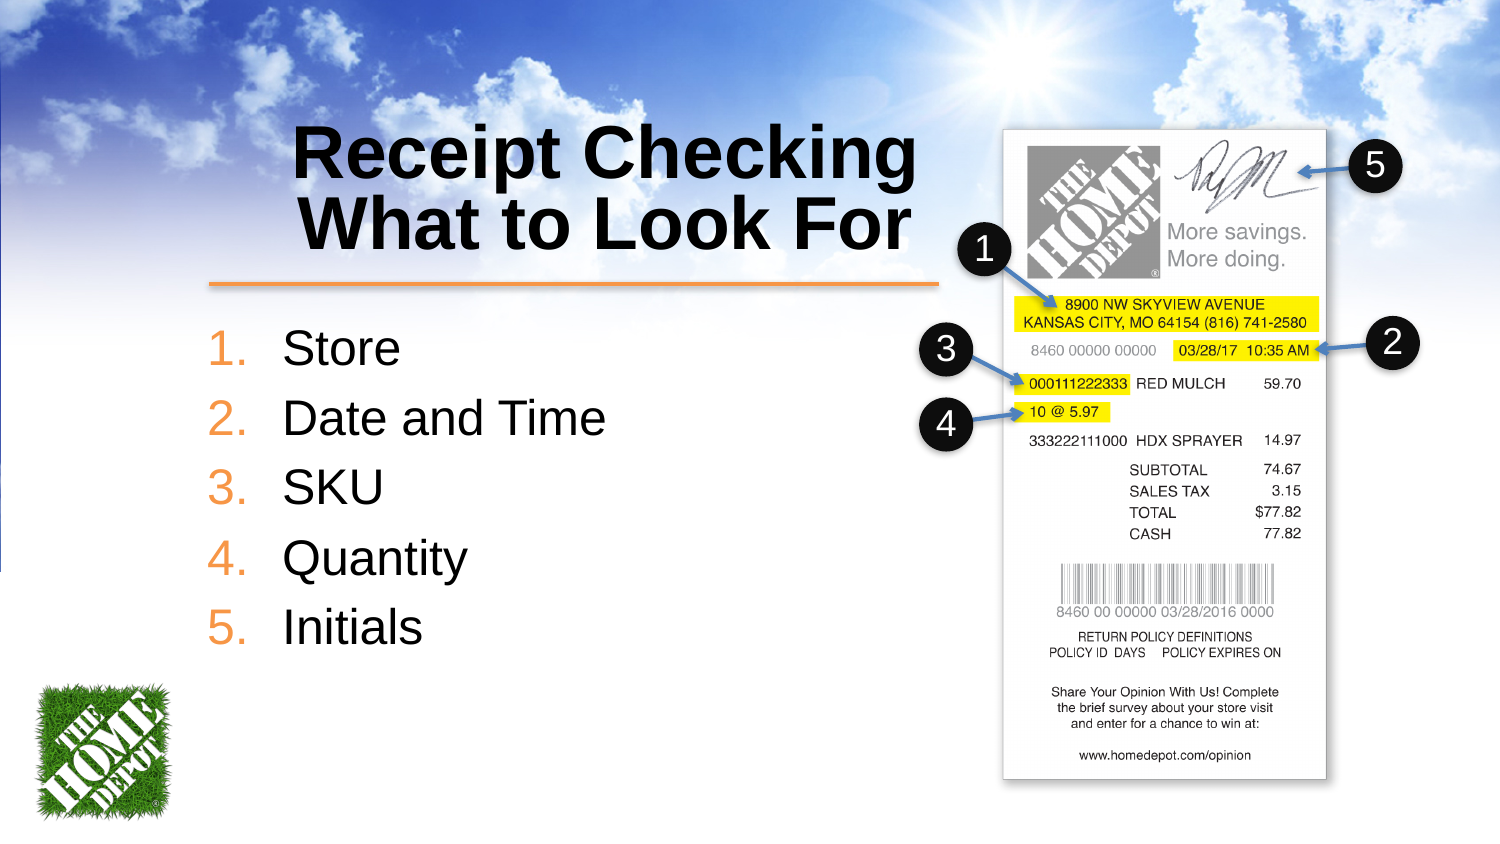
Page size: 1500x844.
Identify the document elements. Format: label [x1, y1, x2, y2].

text_box [1365, 309, 1421, 371]
text_box [978, 412, 1025, 423]
text_box [1348, 132, 1403, 194]
text_box [918, 391, 974, 453]
text_box [918, 316, 974, 378]
text_box [1296, 164, 1343, 173]
picture [0, 0, 1500, 844]
text_box [972, 351, 1025, 385]
text_box [1314, 341, 1360, 350]
text_box [957, 215, 1012, 277]
text_box [997, 262, 1058, 308]
